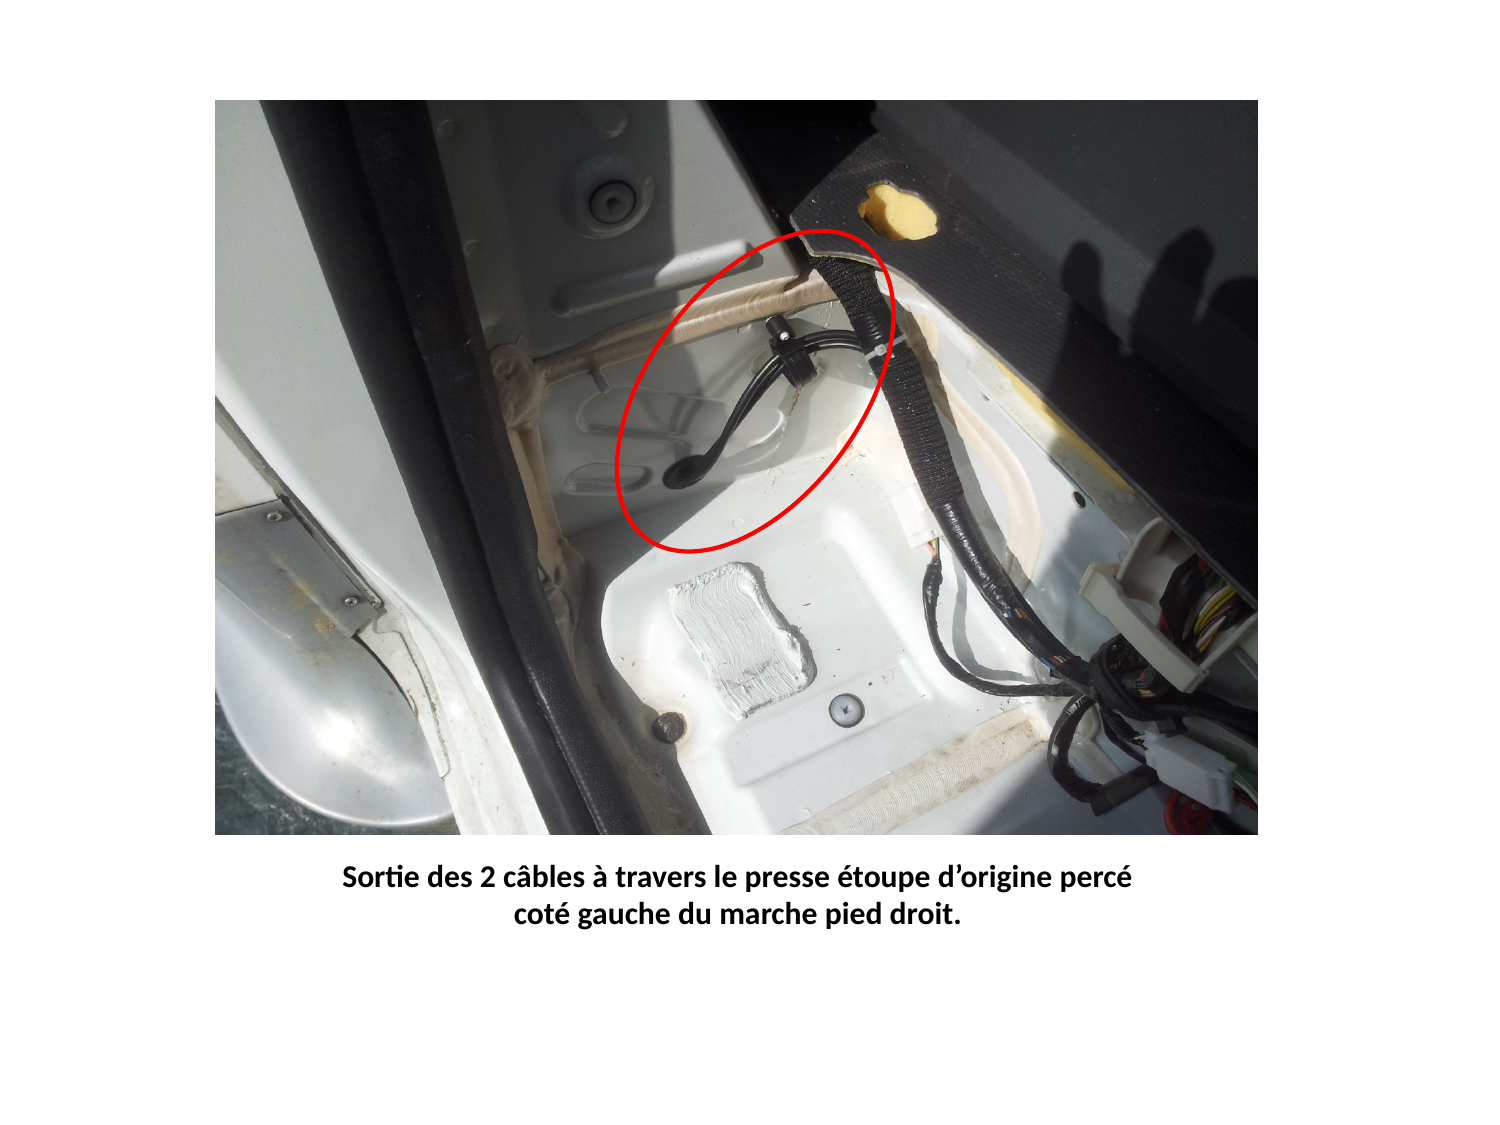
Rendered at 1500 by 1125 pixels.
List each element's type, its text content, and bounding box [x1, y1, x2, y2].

picture [215, 100, 1259, 835]
title Sortie des 2 câbles à travers le presse étoupe d’origine percé coté gauche du marche pied droit. [253, 846, 1223, 939]
